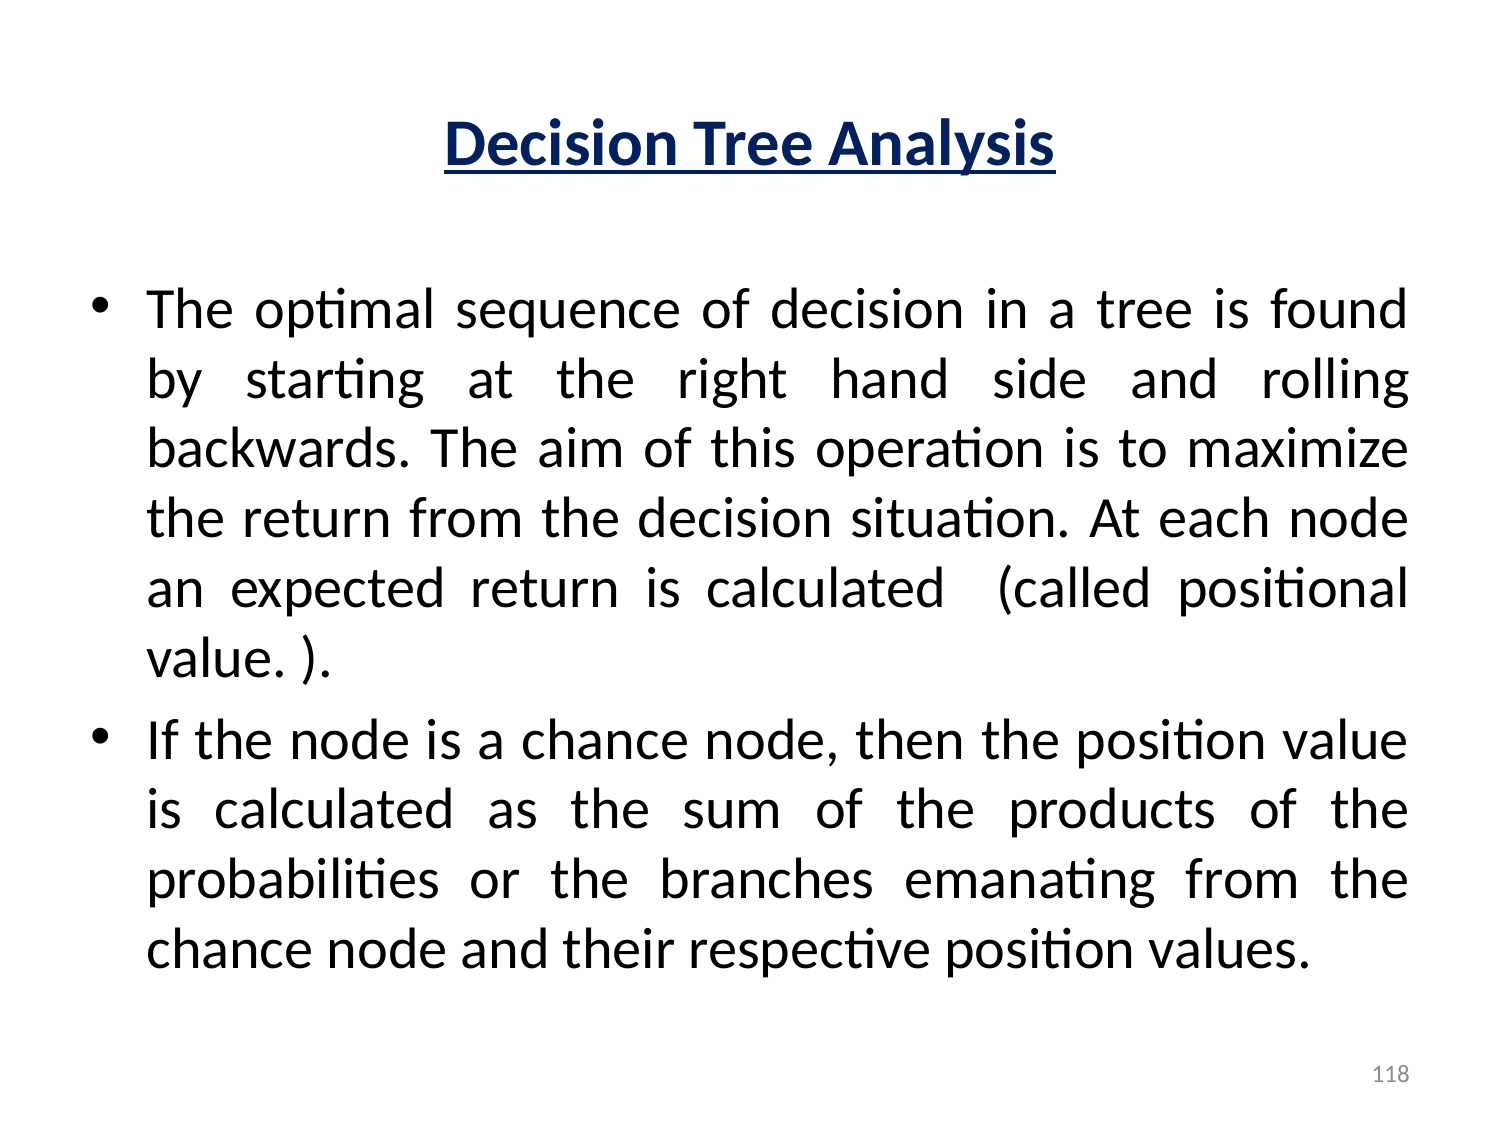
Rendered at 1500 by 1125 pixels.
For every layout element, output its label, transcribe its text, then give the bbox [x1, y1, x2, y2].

title Decision Tree Analysis [75, 45, 1425, 233]
list The optimal sequence of decision in a tree is found by starting at the right hand side and rolling backwards. The aim of this operation is to maximize the return from the decision situation. At each node an expected return is calculated (called positional value. ). If the node is a chance node, then the position value is calculated as the sum of the products of the probabilities or the branches emanating from the chance node and their respective position values. [75, 262, 1425, 1005]
slide_number 118 [1074, 1042, 1425, 1103]
